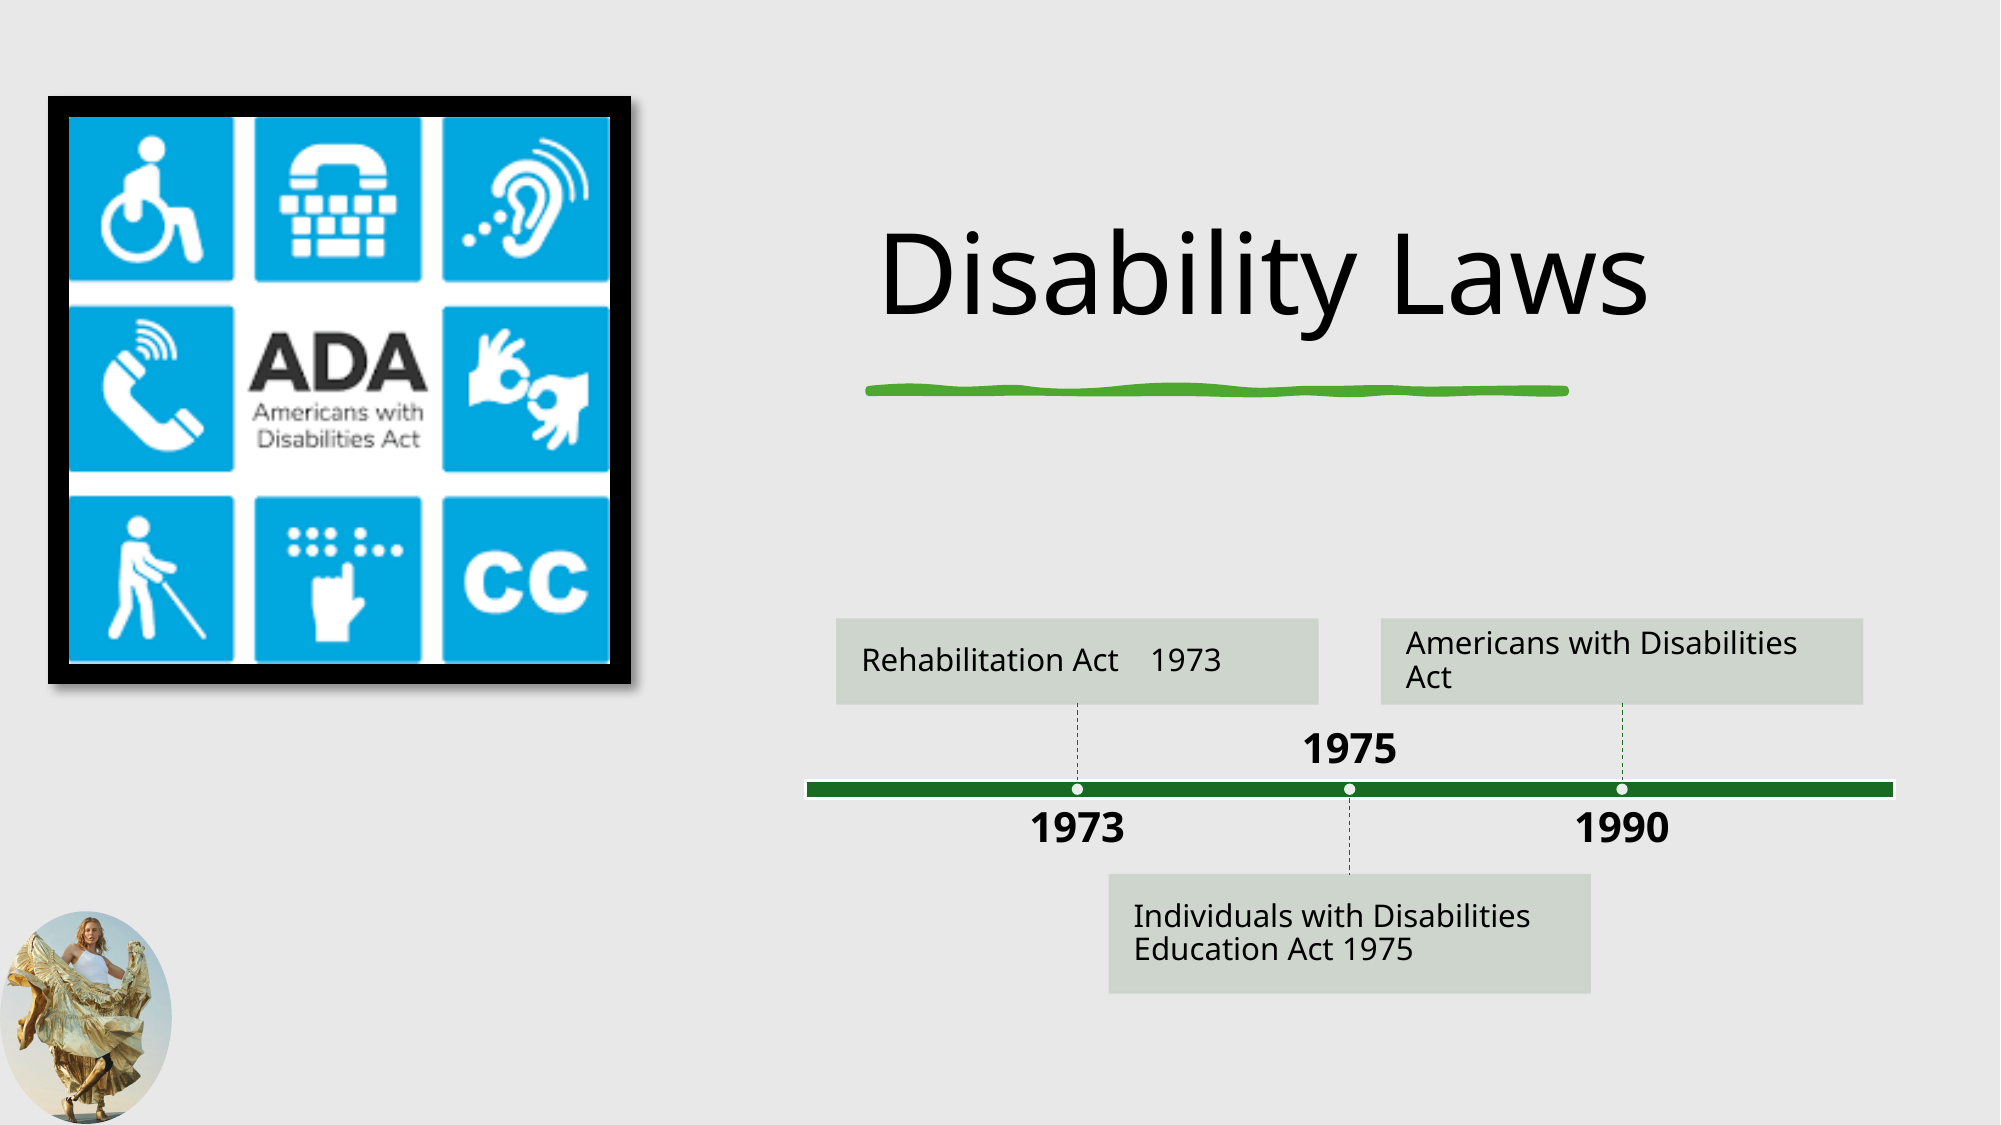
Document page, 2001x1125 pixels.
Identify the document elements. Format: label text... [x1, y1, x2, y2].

picture [101, 135, 204, 263]
picture [136, 319, 177, 360]
picture [175, 409, 204, 438]
picture [68, 116, 611, 664]
picture [102, 350, 194, 452]
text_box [804, 602, 1895, 994]
title Disability Laws [868, 53, 1895, 347]
picture [109, 515, 206, 639]
text_box [0, 0, 2000, 1125]
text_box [868, 385, 1566, 396]
picture [0, 911, 172, 1125]
